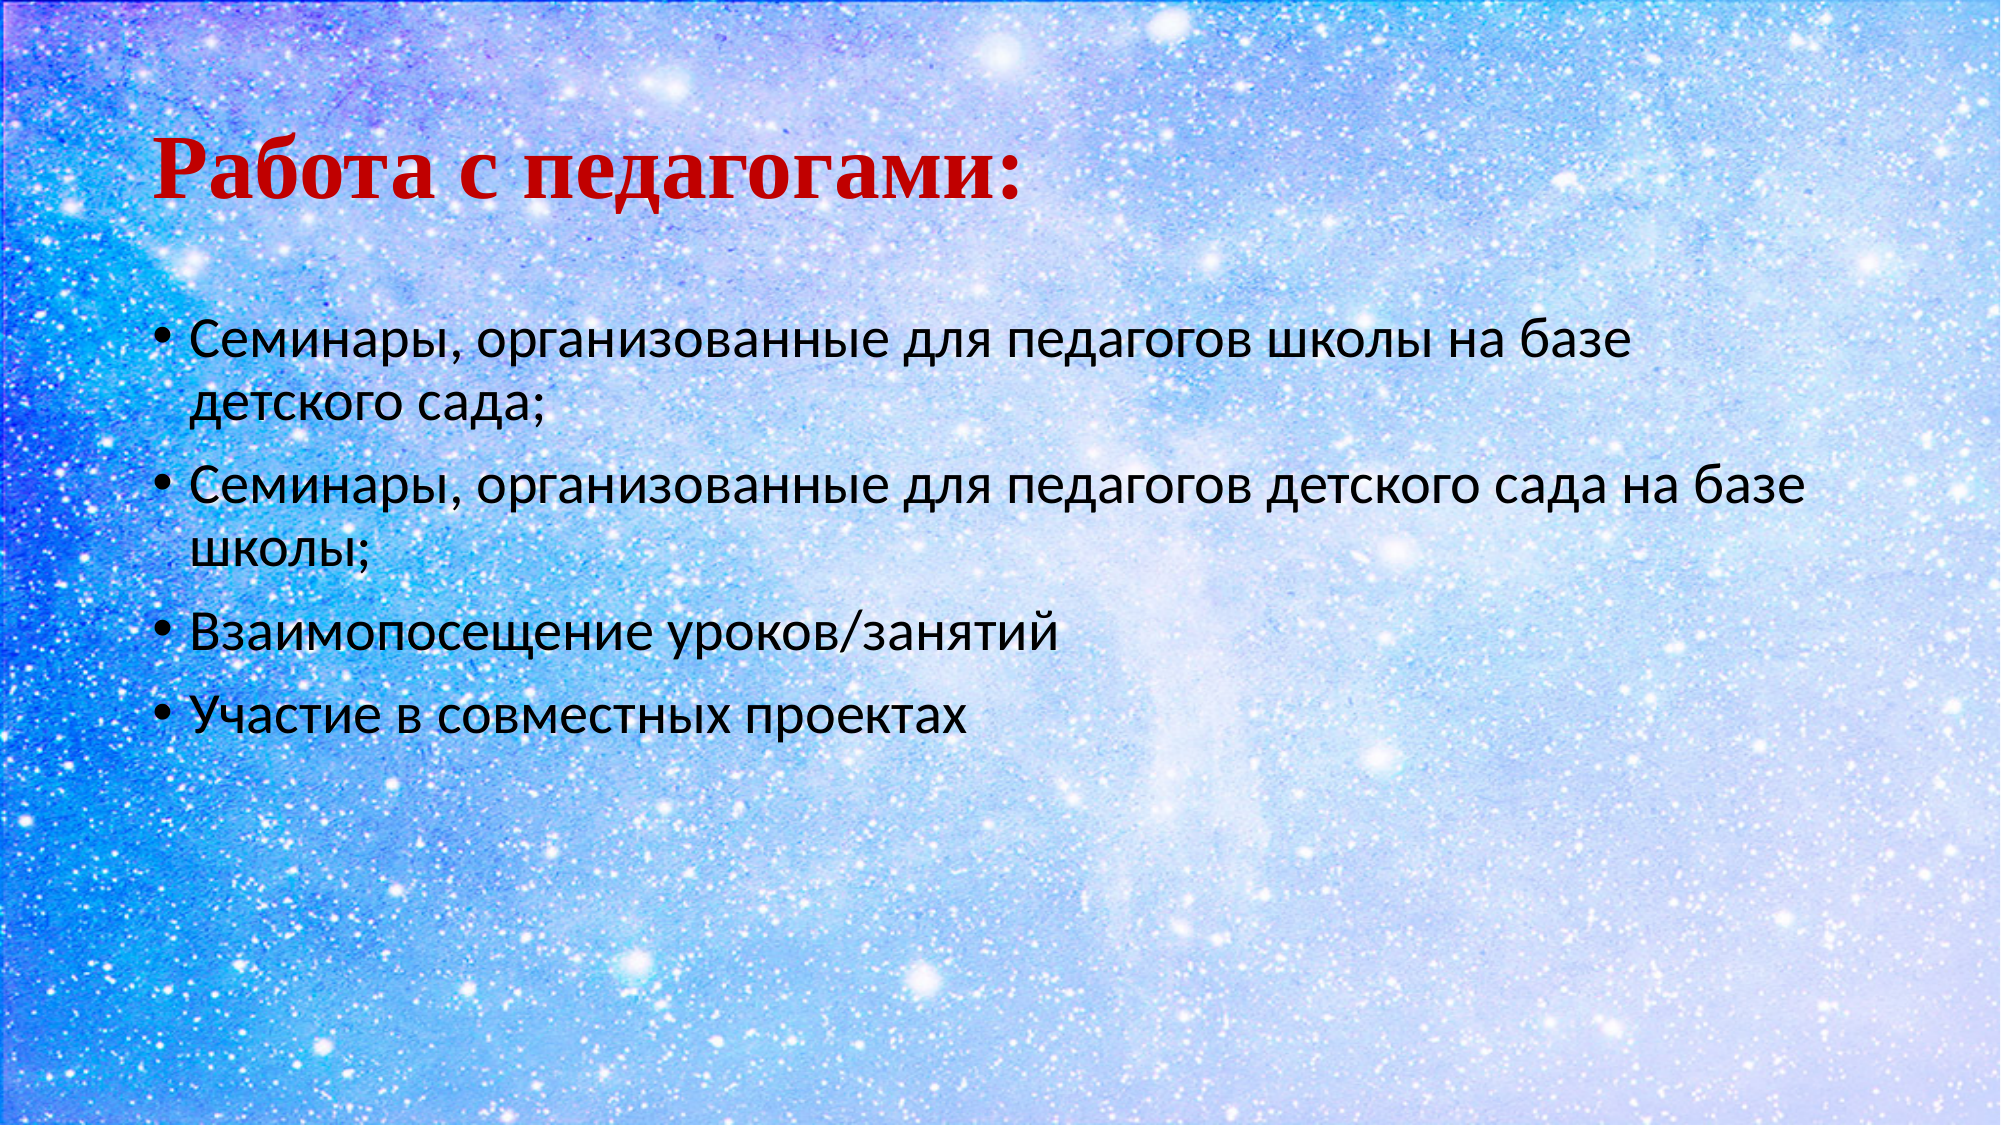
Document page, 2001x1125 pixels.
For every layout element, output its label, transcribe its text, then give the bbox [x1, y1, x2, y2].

list Семинары, организованные для педагогов школы на базе детского сада; Семинары, организованные для педагогов детского сада на базе школы; Взаимопосещение уроков/занятий Участие в совместных проектах [137, 299, 1863, 1014]
title Работа с педагогами: [137, 59, 1863, 278]
picture [0, 0, 2001, 1125]
